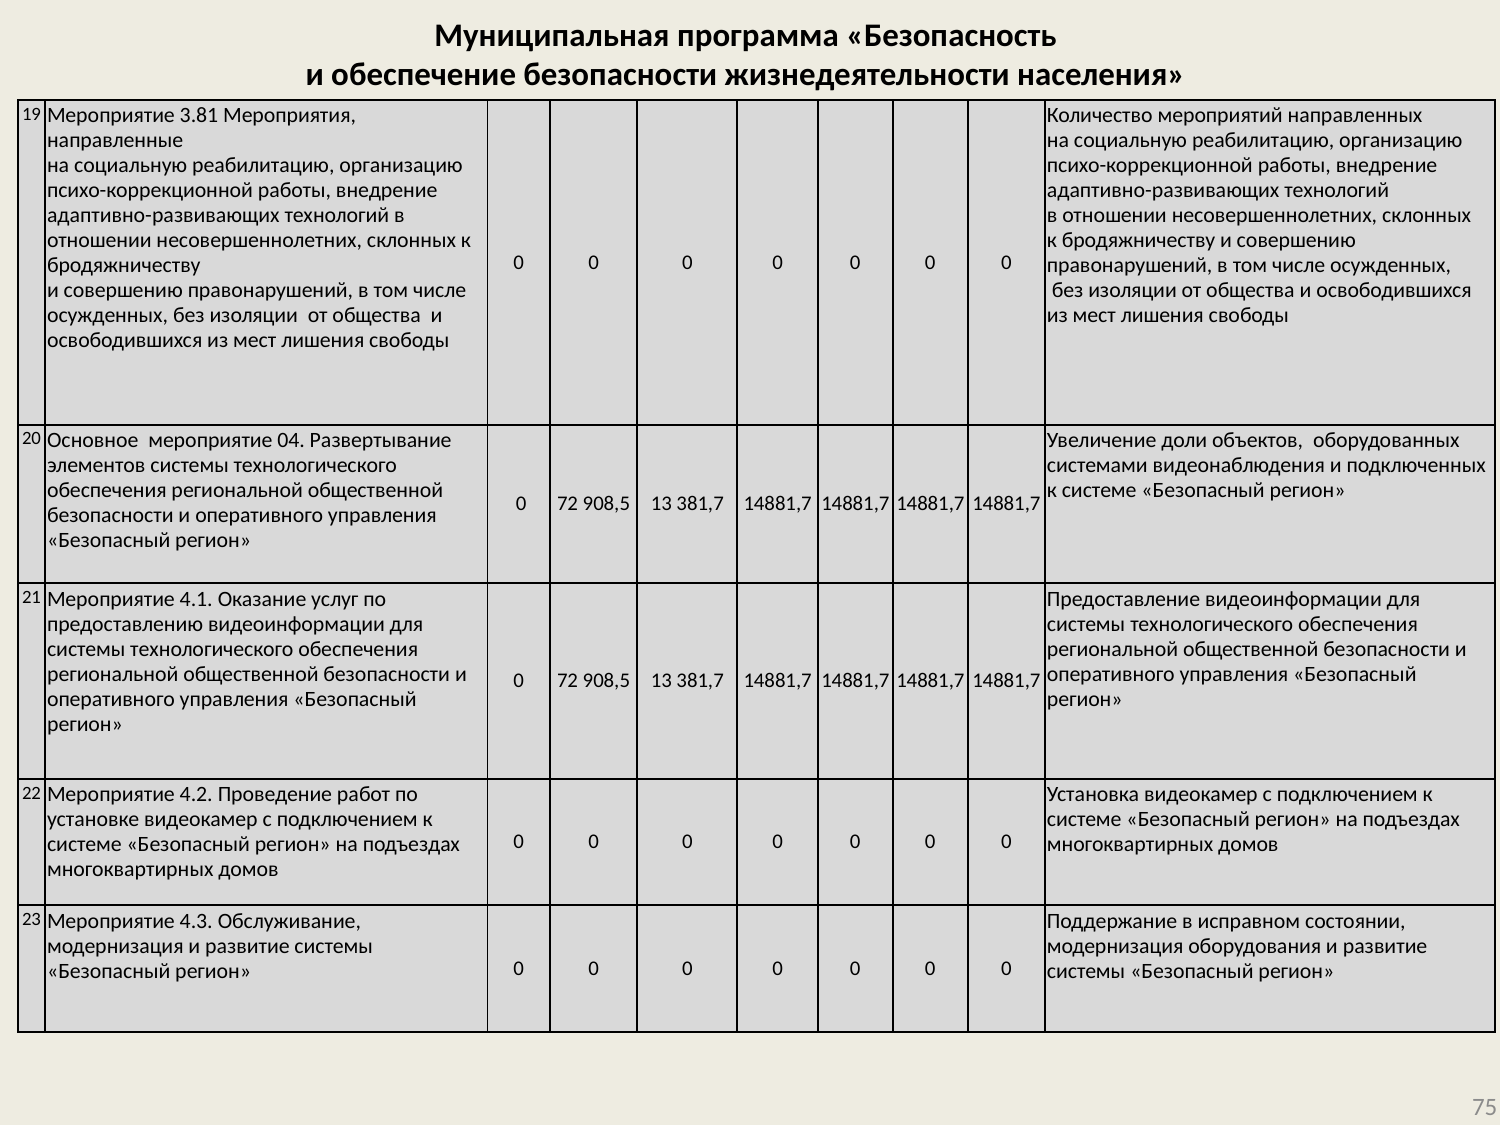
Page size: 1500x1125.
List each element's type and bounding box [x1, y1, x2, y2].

table_cell [19, 584, 44, 778]
title [75, 5, 1425, 99]
table_cell [488, 426, 549, 582]
table_cell [488, 584, 549, 778]
table_header [894, 101, 967, 424]
table_cell [551, 780, 636, 904]
table_header [969, 101, 1044, 424]
table_cell [738, 426, 817, 582]
table_cell [819, 906, 892, 1031]
table_cell [738, 906, 817, 1031]
table_header [1046, 101, 1494, 424]
table_cell [46, 584, 487, 778]
table_cell [46, 780, 487, 904]
table_header [46, 101, 487, 424]
table_header [638, 101, 736, 424]
table_cell [969, 426, 1044, 582]
table_header [19, 101, 44, 424]
table_header [488, 101, 549, 424]
table_header [738, 101, 817, 424]
table_cell [551, 584, 636, 778]
table_cell [46, 906, 487, 1031]
table_cell [819, 426, 892, 582]
table_cell [46, 426, 487, 582]
table_cell [969, 584, 1044, 778]
table_cell [1046, 584, 1494, 778]
table_cell [19, 780, 44, 904]
table_header [819, 101, 892, 424]
table_cell [638, 780, 736, 904]
table_cell [19, 426, 44, 582]
table_cell [1046, 780, 1494, 904]
table_cell [819, 780, 892, 904]
table_cell [738, 584, 817, 778]
table_cell [638, 906, 736, 1031]
table_cell [894, 426, 967, 582]
table_cell [488, 780, 549, 904]
table_cell [638, 584, 736, 778]
table_cell [19, 906, 44, 1031]
table_cell [638, 426, 736, 582]
table_cell [969, 780, 1044, 904]
table_cell [551, 426, 636, 582]
table_cell [894, 906, 967, 1031]
table_cell [819, 584, 892, 778]
table_cell [738, 780, 817, 904]
table_cell [969, 906, 1044, 1031]
table_cell [488, 906, 549, 1031]
table_cell [1046, 426, 1494, 582]
table_cell [894, 584, 967, 778]
table_header [551, 101, 636, 424]
table_cell [551, 906, 636, 1031]
table_cell [1046, 906, 1494, 1031]
table_cell [894, 780, 967, 904]
slide_number [1162, 1074, 1500, 1125]
